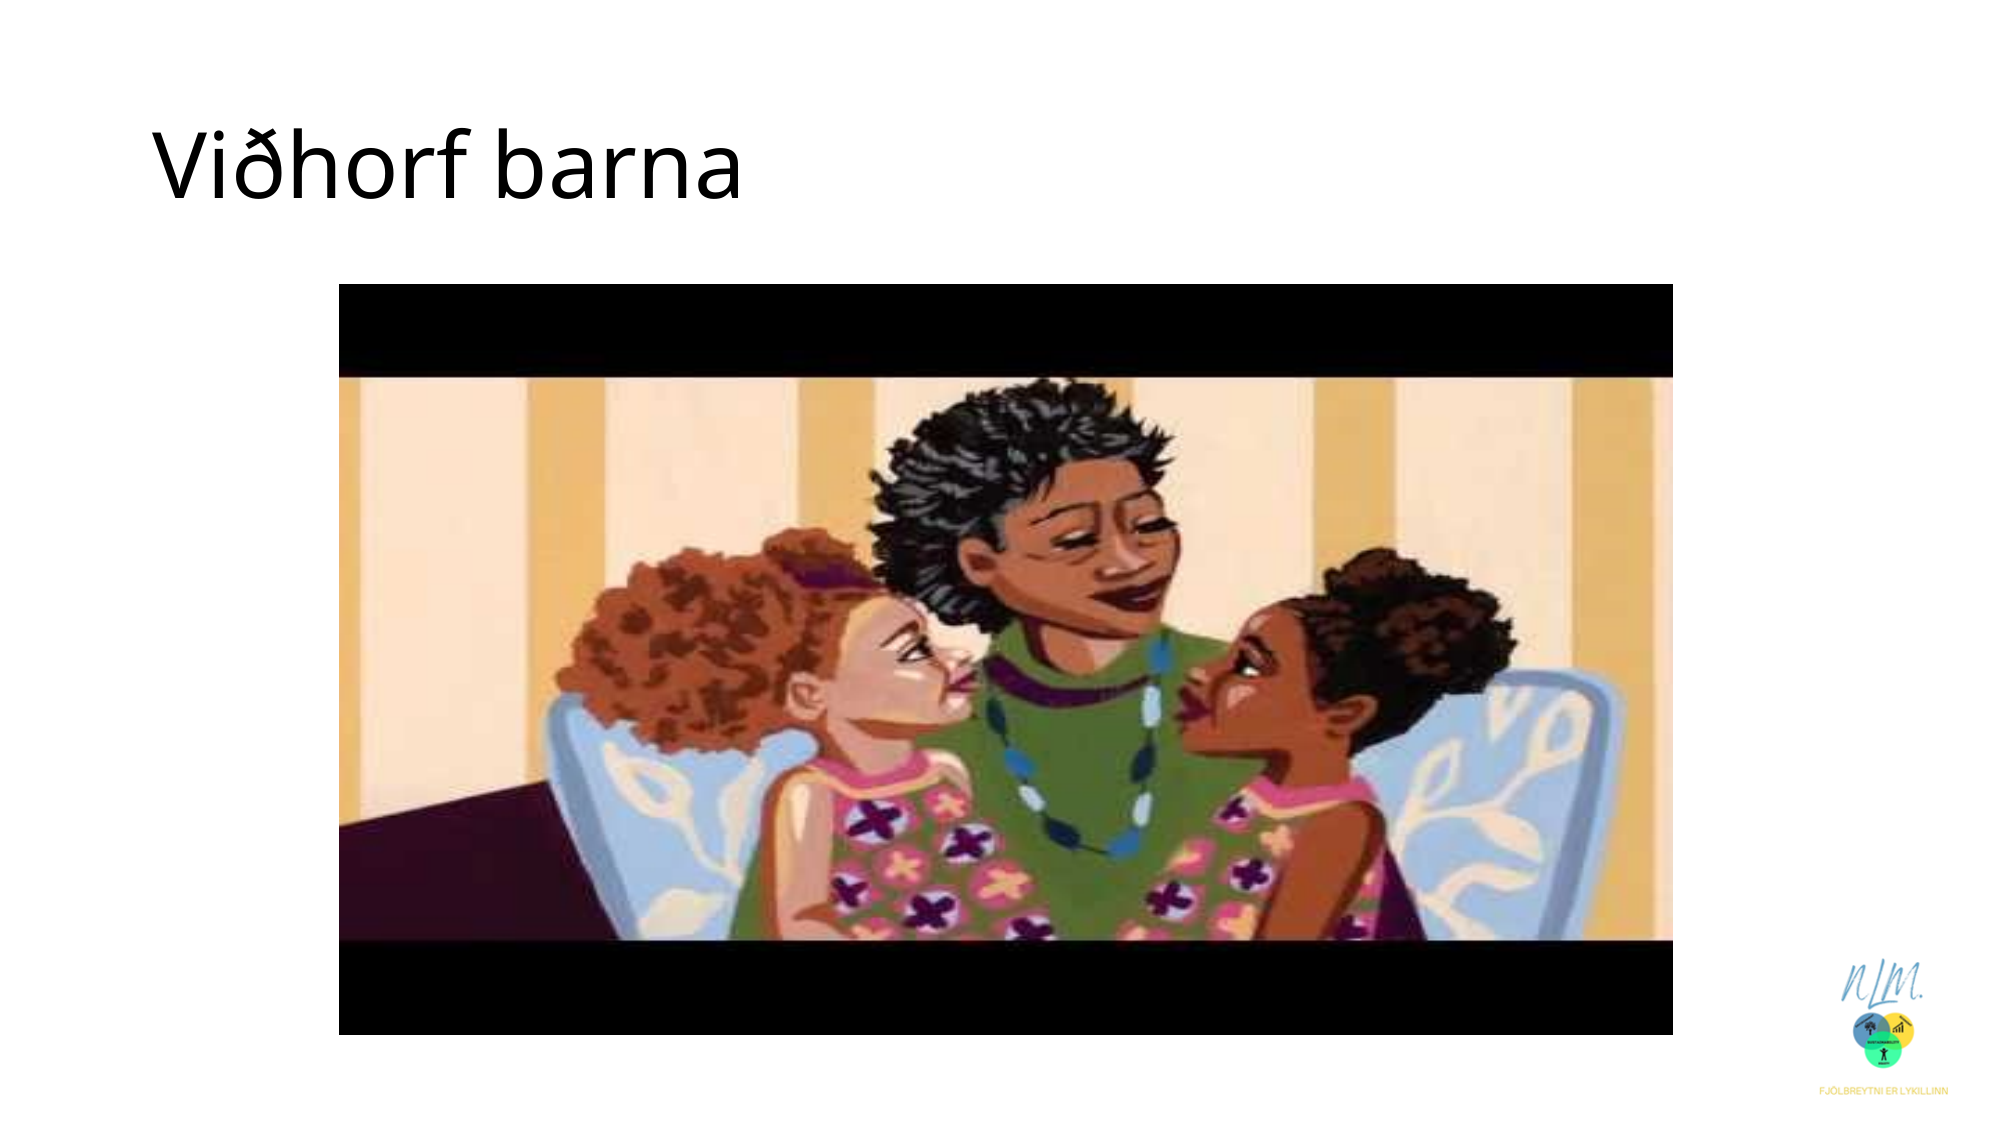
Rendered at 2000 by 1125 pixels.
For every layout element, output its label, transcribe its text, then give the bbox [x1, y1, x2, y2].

picture [1791, 928, 1977, 1113]
title Viðhorf barna [137, 59, 1862, 278]
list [338, 284, 1674, 1035]
